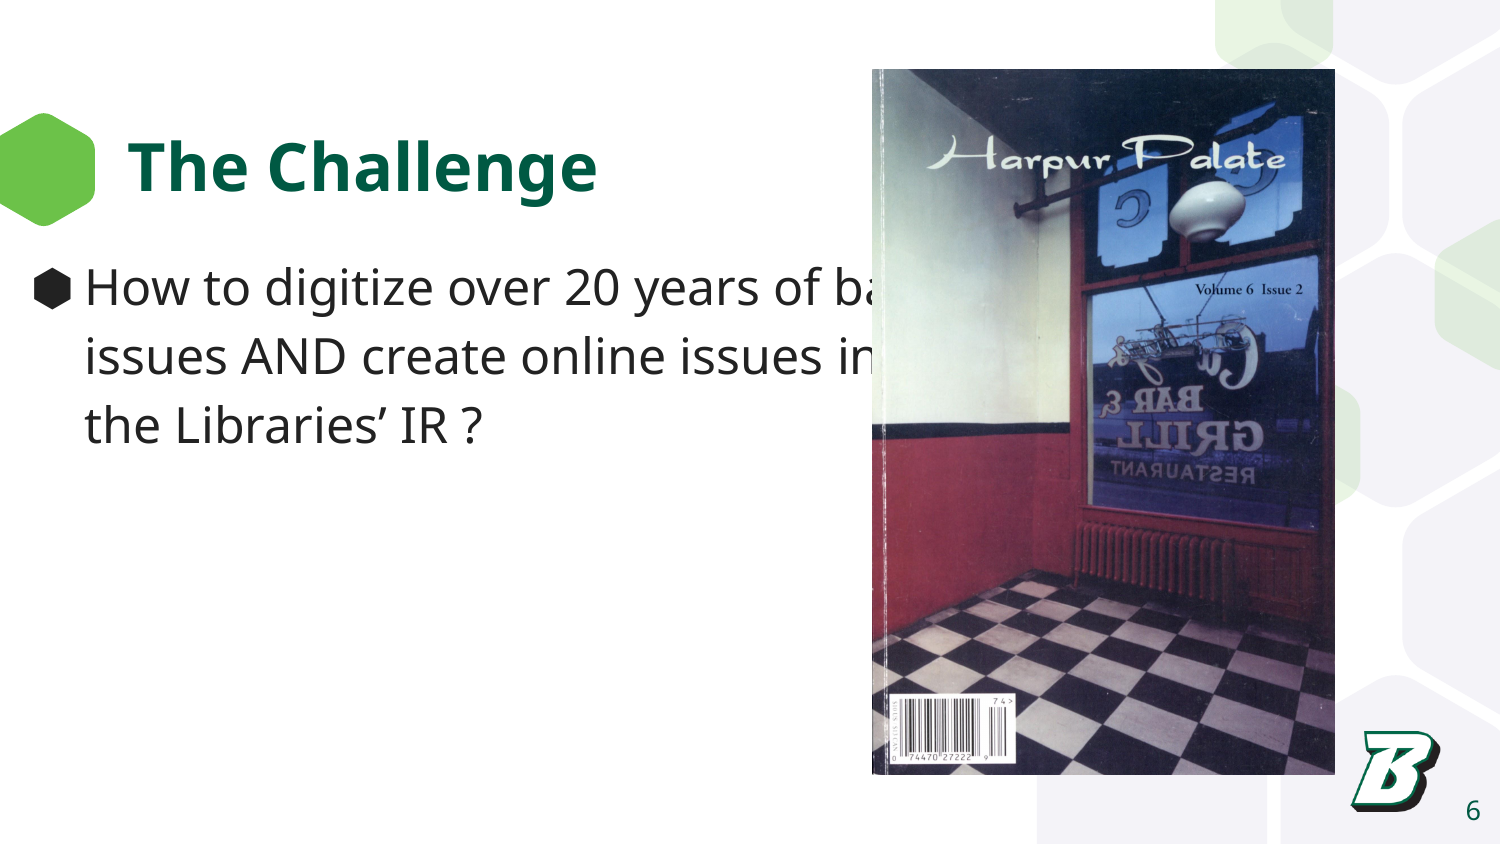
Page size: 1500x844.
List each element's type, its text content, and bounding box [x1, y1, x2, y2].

picture [1350, 731, 1441, 812]
picture [872, 69, 1336, 775]
list How to digitize over 20 years of back issues AND create online issues in the Libraries’ IR ? [9, 246, 867, 720]
slide_number 6 [1391, 779, 1482, 844]
title The Challenge [127, 137, 867, 203]
